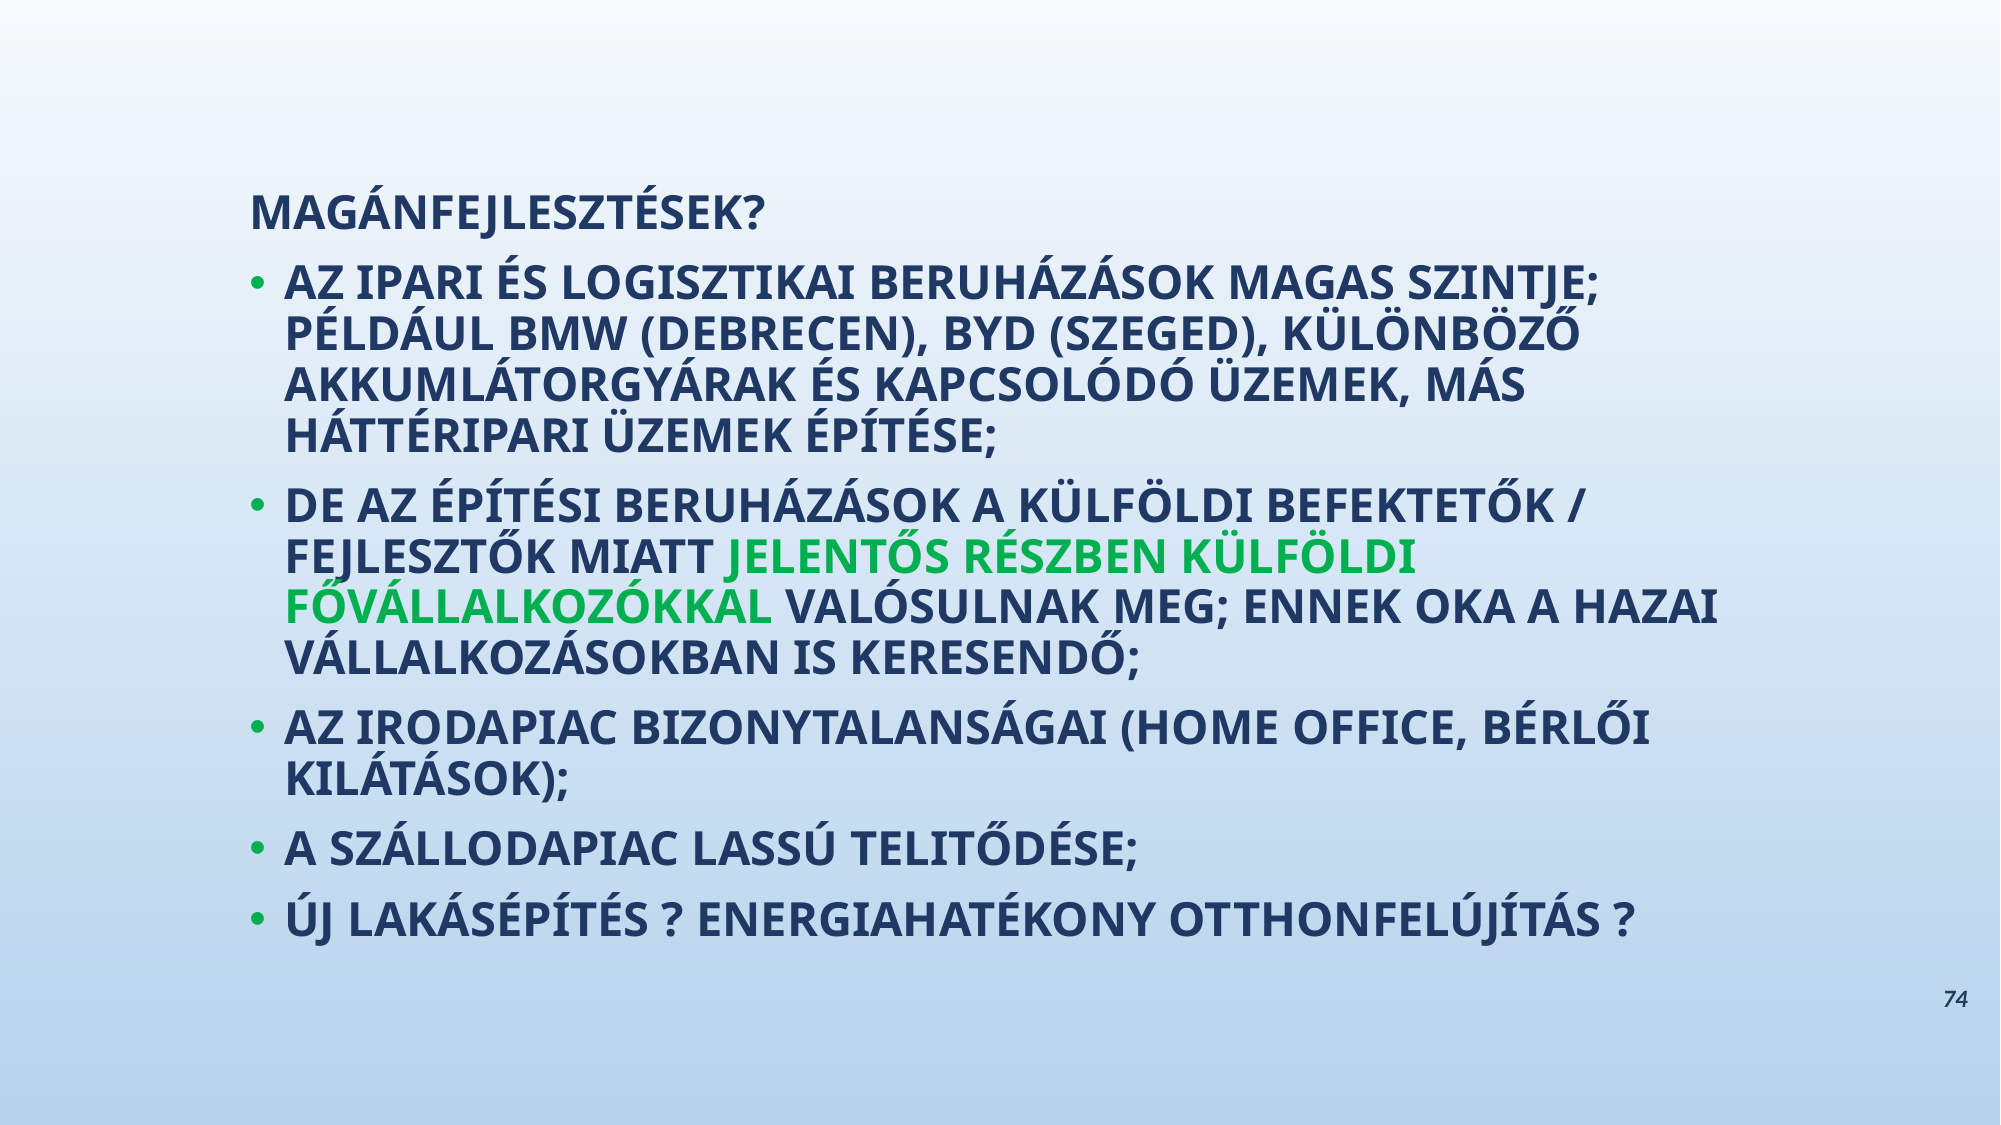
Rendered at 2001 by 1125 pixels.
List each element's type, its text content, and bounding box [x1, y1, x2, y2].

slide_number 74 [1533, 982, 1984, 1043]
list MAGÁNFEJLESZTÉSEK? AZ IPARI ÉS LOGISZTIKAI BERUHÁZÁSOK MAGAS SZINTJE; PÉLDÁUL BMW (DEBRECEN), BYD (SZEGED), KÜLÖNBÖZŐ AKKUMLÁTORGYÁRAK ÉS KAPCSOLÓDÓ ÜZEMEK, MÁS HÁTTÉRIPARI ÜZEMEK ÉPÍTÉSE; DE AZ ÉPÍTÉSI BERUHÁZÁSOK A KÜLFÖLDI BEFEKTETŐK / FEJLESZTŐK MIATT JELENTŐS RÉSZBEN KÜLFÖLDI FŐVÁLLALKOZÓKKAL VALÓSULNAK MEG; ENNEK OKA A HAZAI VÁLLALKOZÁSOKBAN IS KERESENDŐ; AZ IRODAPIAC BIZONYTALANSÁGAI (HOME OFFICE, BÉRLŐI KILÁTÁSOK); A SZÁLLODAPIAC LASSÚ TELITŐDÉSE; ÚJ LAKÁSÉPÍTÉS ? ENERGIAHATÉKONY OTTHONFELÚJÍTÁS ? [234, 105, 1797, 957]
